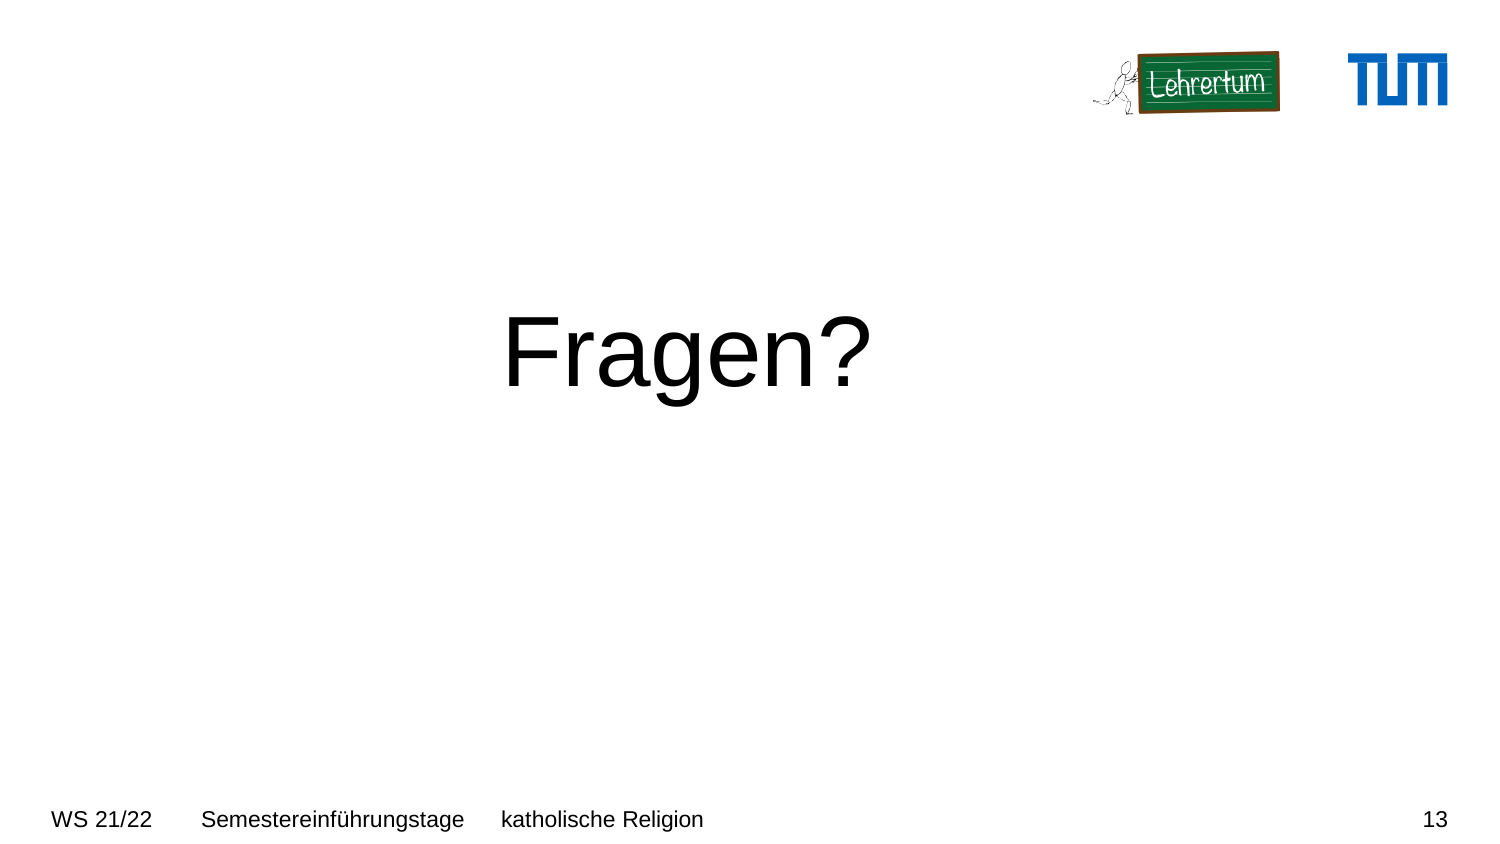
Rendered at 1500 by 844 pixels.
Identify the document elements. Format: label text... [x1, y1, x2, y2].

slide_number 13 [1416, 804, 1457, 844]
slide_number WS 21/22 [48, 804, 154, 844]
picture [1093, 51, 1280, 116]
title Fragen? [499, 284, 888, 428]
footer Semestereinführungstage [199, 804, 467, 844]
text_box katholische Religion [499, 804, 707, 833]
